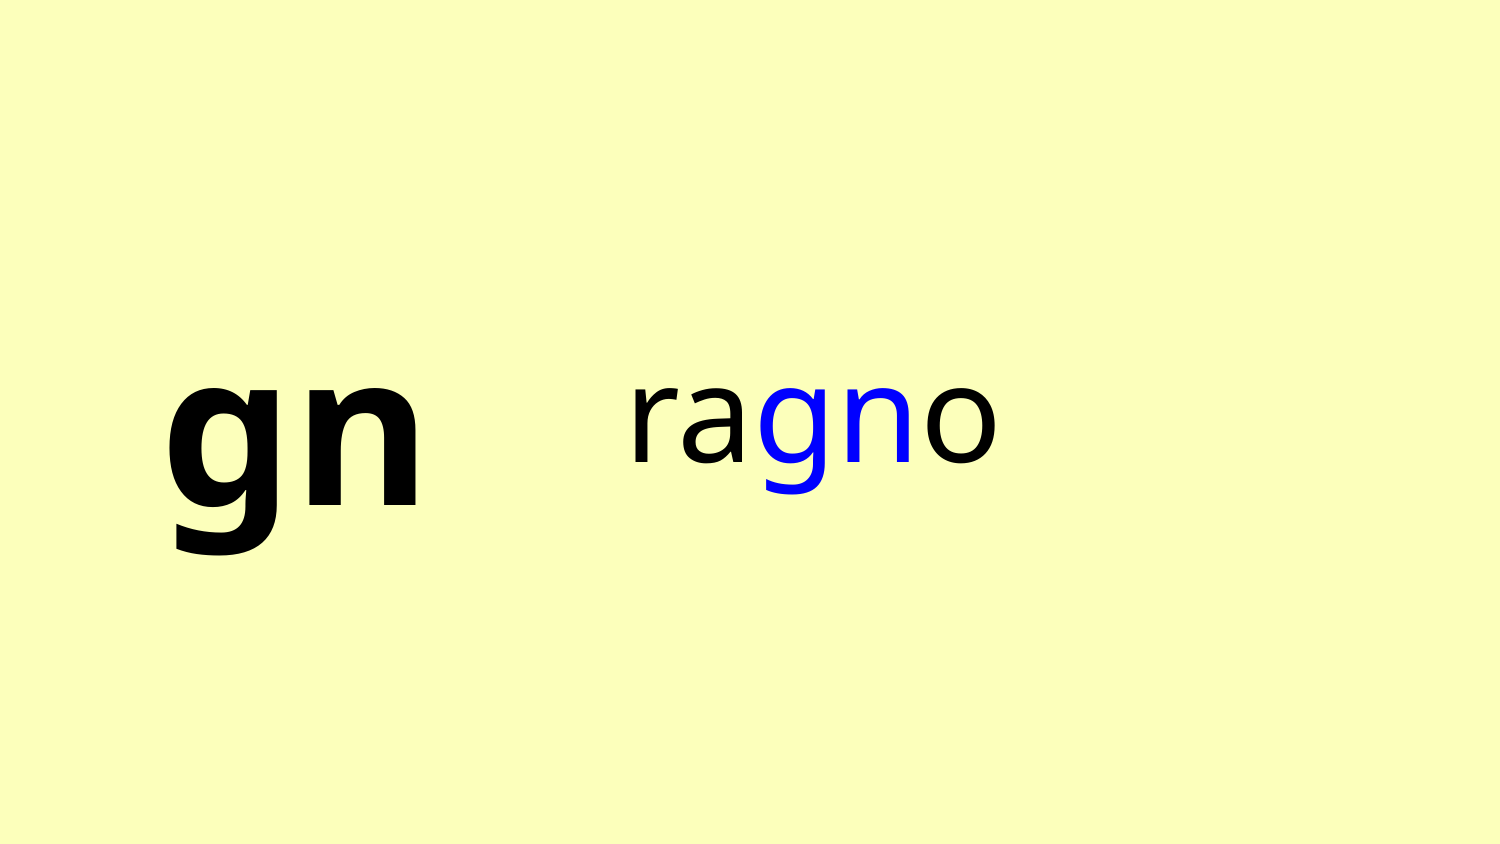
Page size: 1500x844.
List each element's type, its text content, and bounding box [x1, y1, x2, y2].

text_box gn [145, 178, 610, 595]
text_box ragno [609, 312, 1456, 729]
